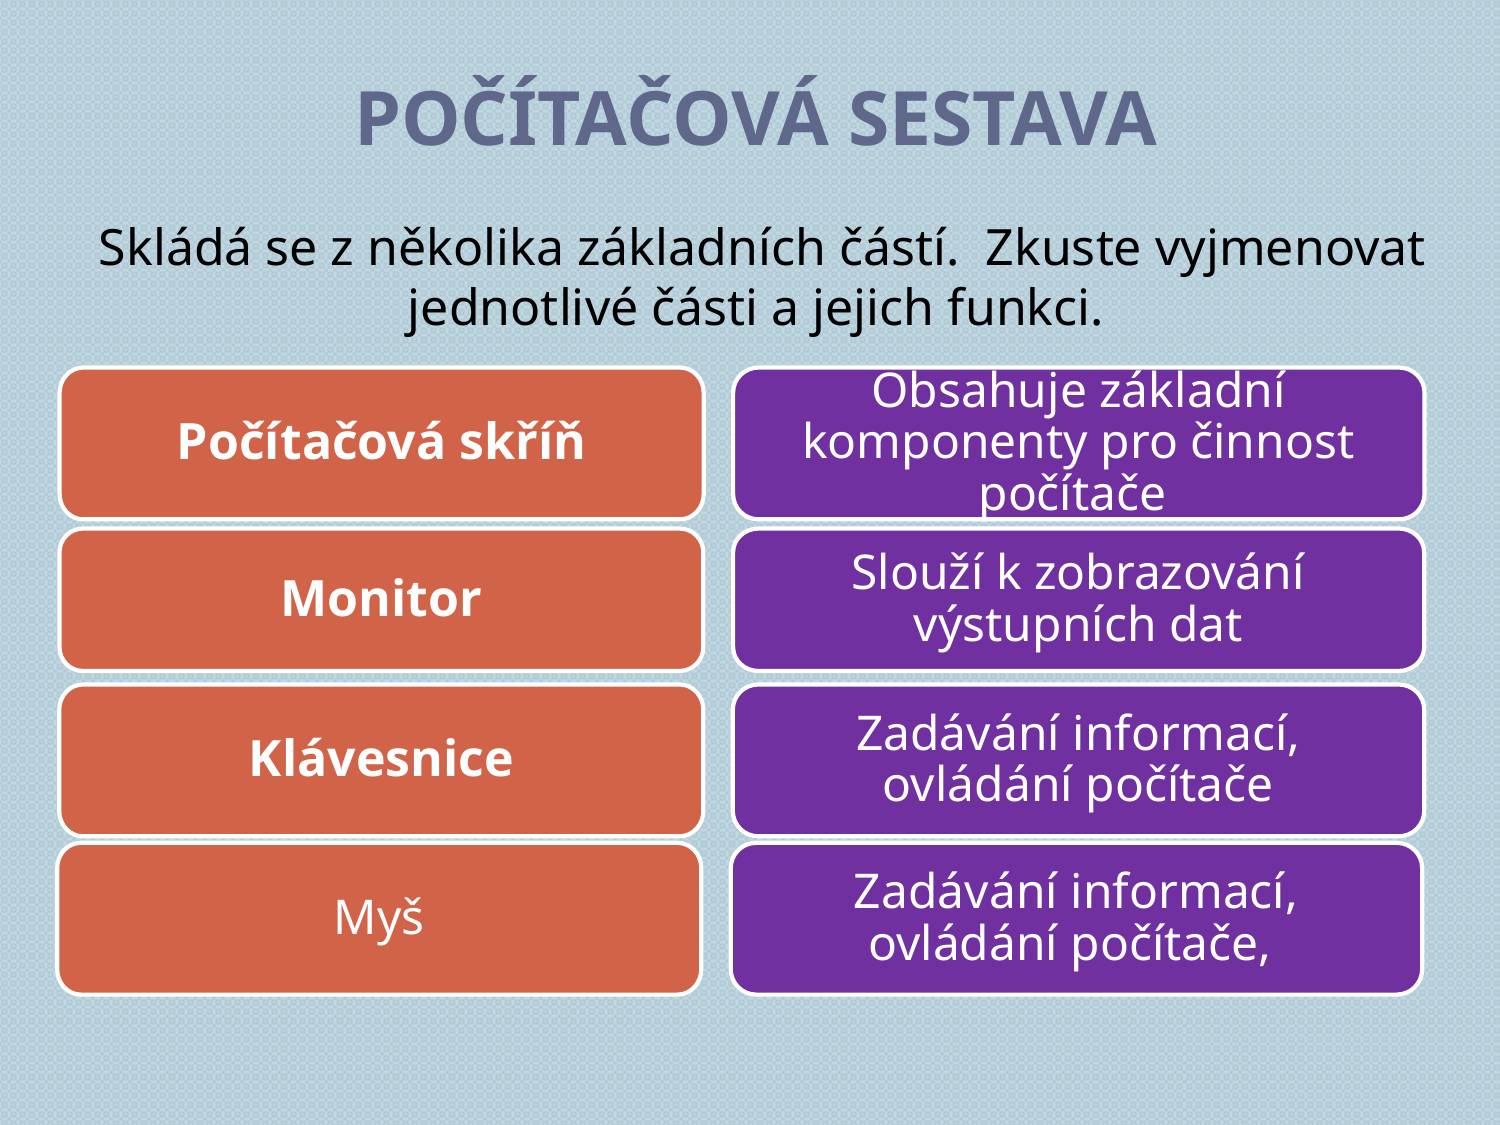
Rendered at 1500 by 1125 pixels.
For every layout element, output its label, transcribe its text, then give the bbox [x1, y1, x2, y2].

text_box Zadávání informací, ovládání počítače [730, 682, 1427, 839]
text_box Zadávání informací, ovládání počítače, [728, 840, 1425, 997]
list Skládá se z několika základních částí. Zkuste vyjmenovat jednotlivé části a jejich funkci. [41, 208, 1471, 374]
text_box Monitor [57, 526, 706, 674]
title Počítačová sestava [64, 66, 1447, 169]
text_box Klávesnice [57, 682, 706, 839]
text_box Myš [55, 840, 704, 997]
text_box Počítačová skříň [57, 365, 706, 522]
text_box Obsahuje základní komponenty pro činnost počítače [731, 365, 1427, 522]
text_box Slouží k zobrazování výstupních dat [731, 526, 1427, 674]
